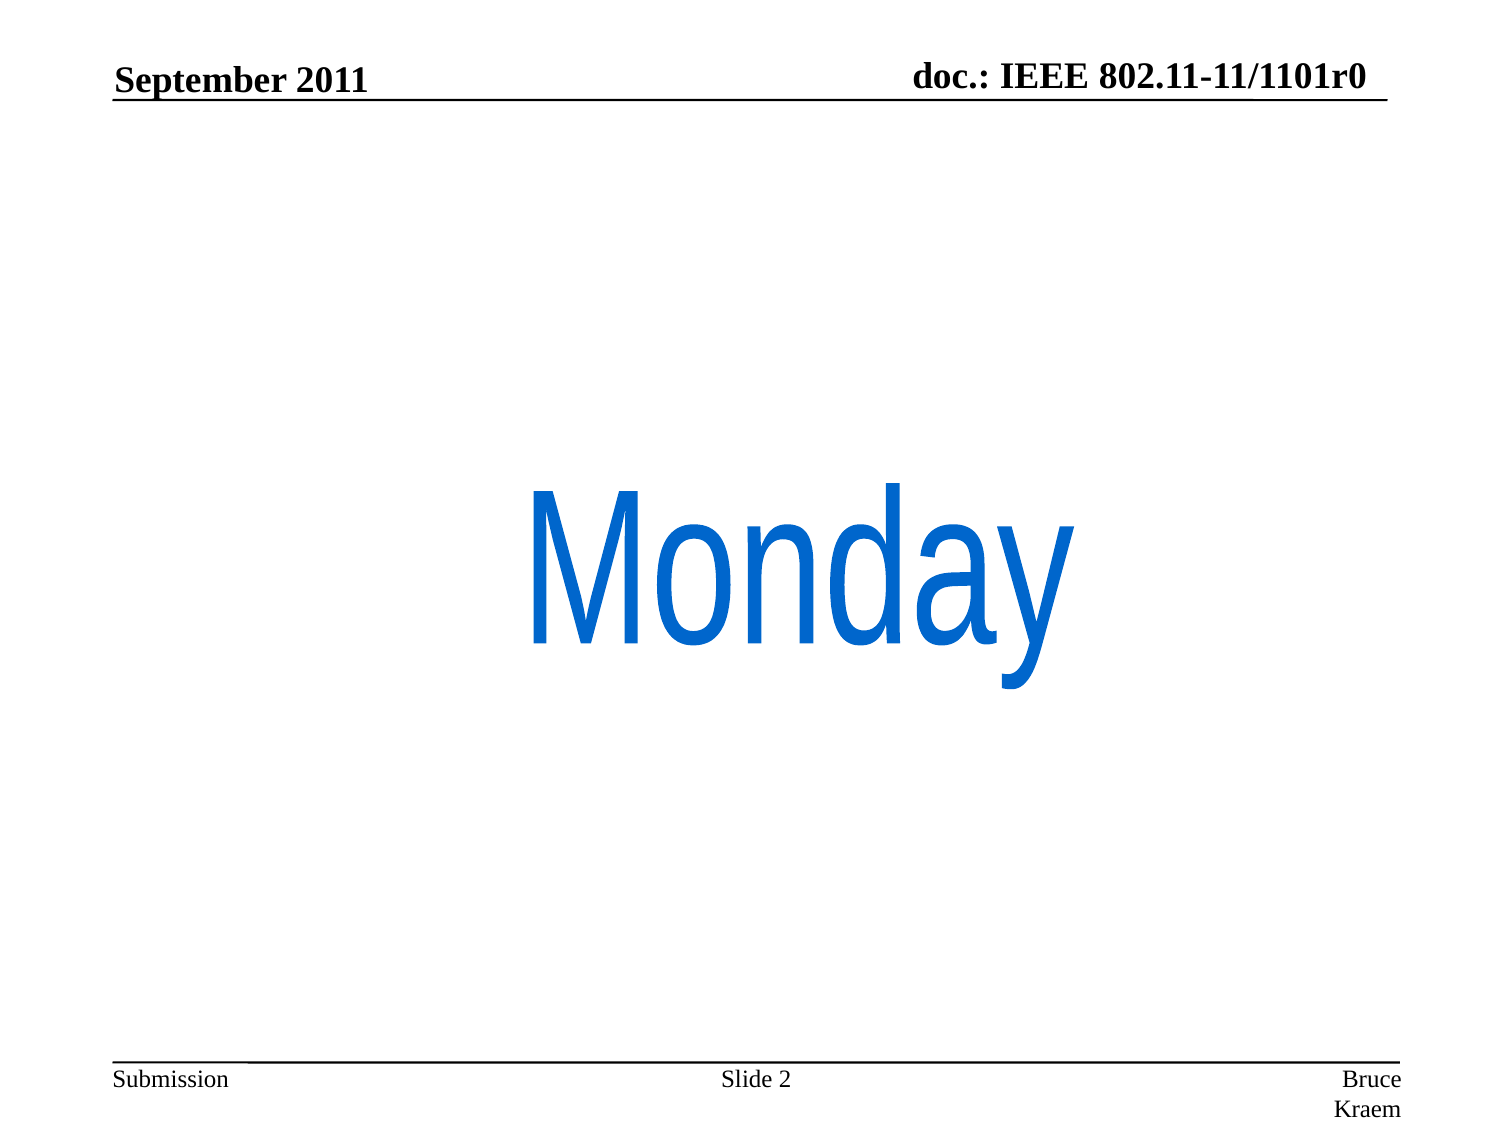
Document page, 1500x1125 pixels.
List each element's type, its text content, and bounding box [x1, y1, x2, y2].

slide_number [114, 54, 372, 100]
slide_number Slide 2 [712, 1062, 800, 1093]
footer Bruce Kraemer, Marvell [1325, 1062, 1402, 1093]
